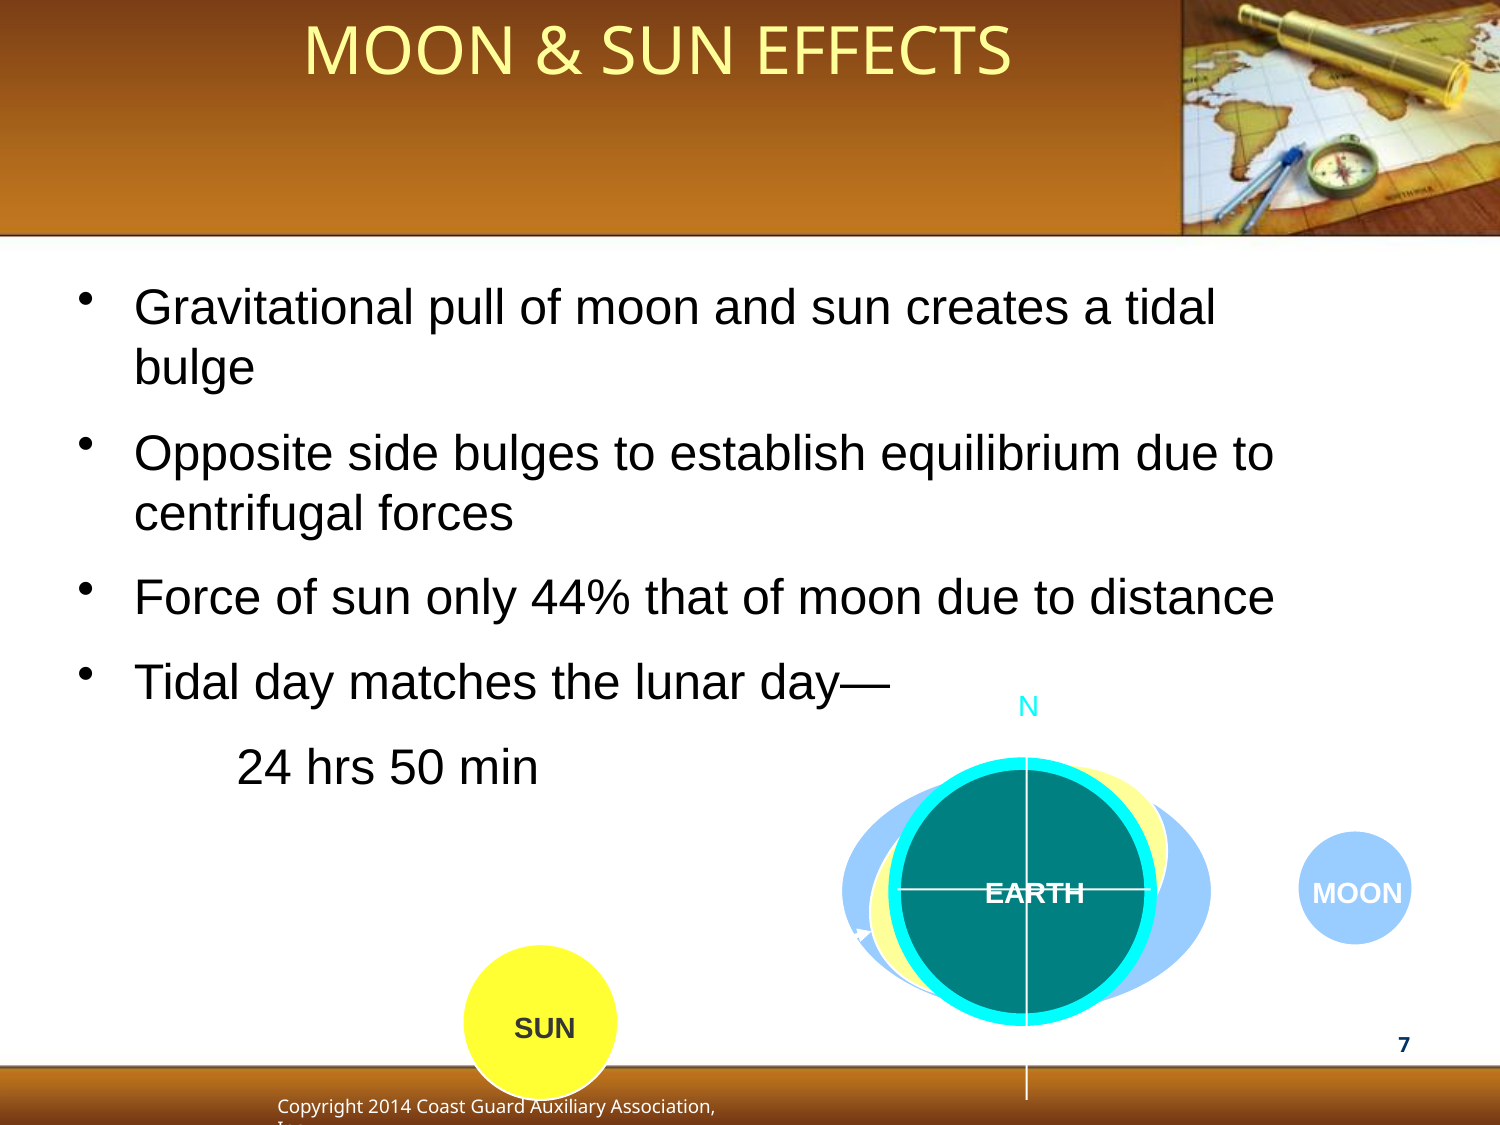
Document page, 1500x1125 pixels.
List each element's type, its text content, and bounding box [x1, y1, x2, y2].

list Gravitational pull of moon and sun creates a tidal bulge Opposite side bulges to establish equilibrium due to centrifugal forces Force of sun only 44% that of moon due to distance Tidal day matches the lunar day— 24 hrs 50 min [62, 267, 1338, 918]
title Moon & Sun Effects [20, 0, 1296, 224]
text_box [462, 679, 1419, 1101]
picture [0, 0, 1500, 1125]
